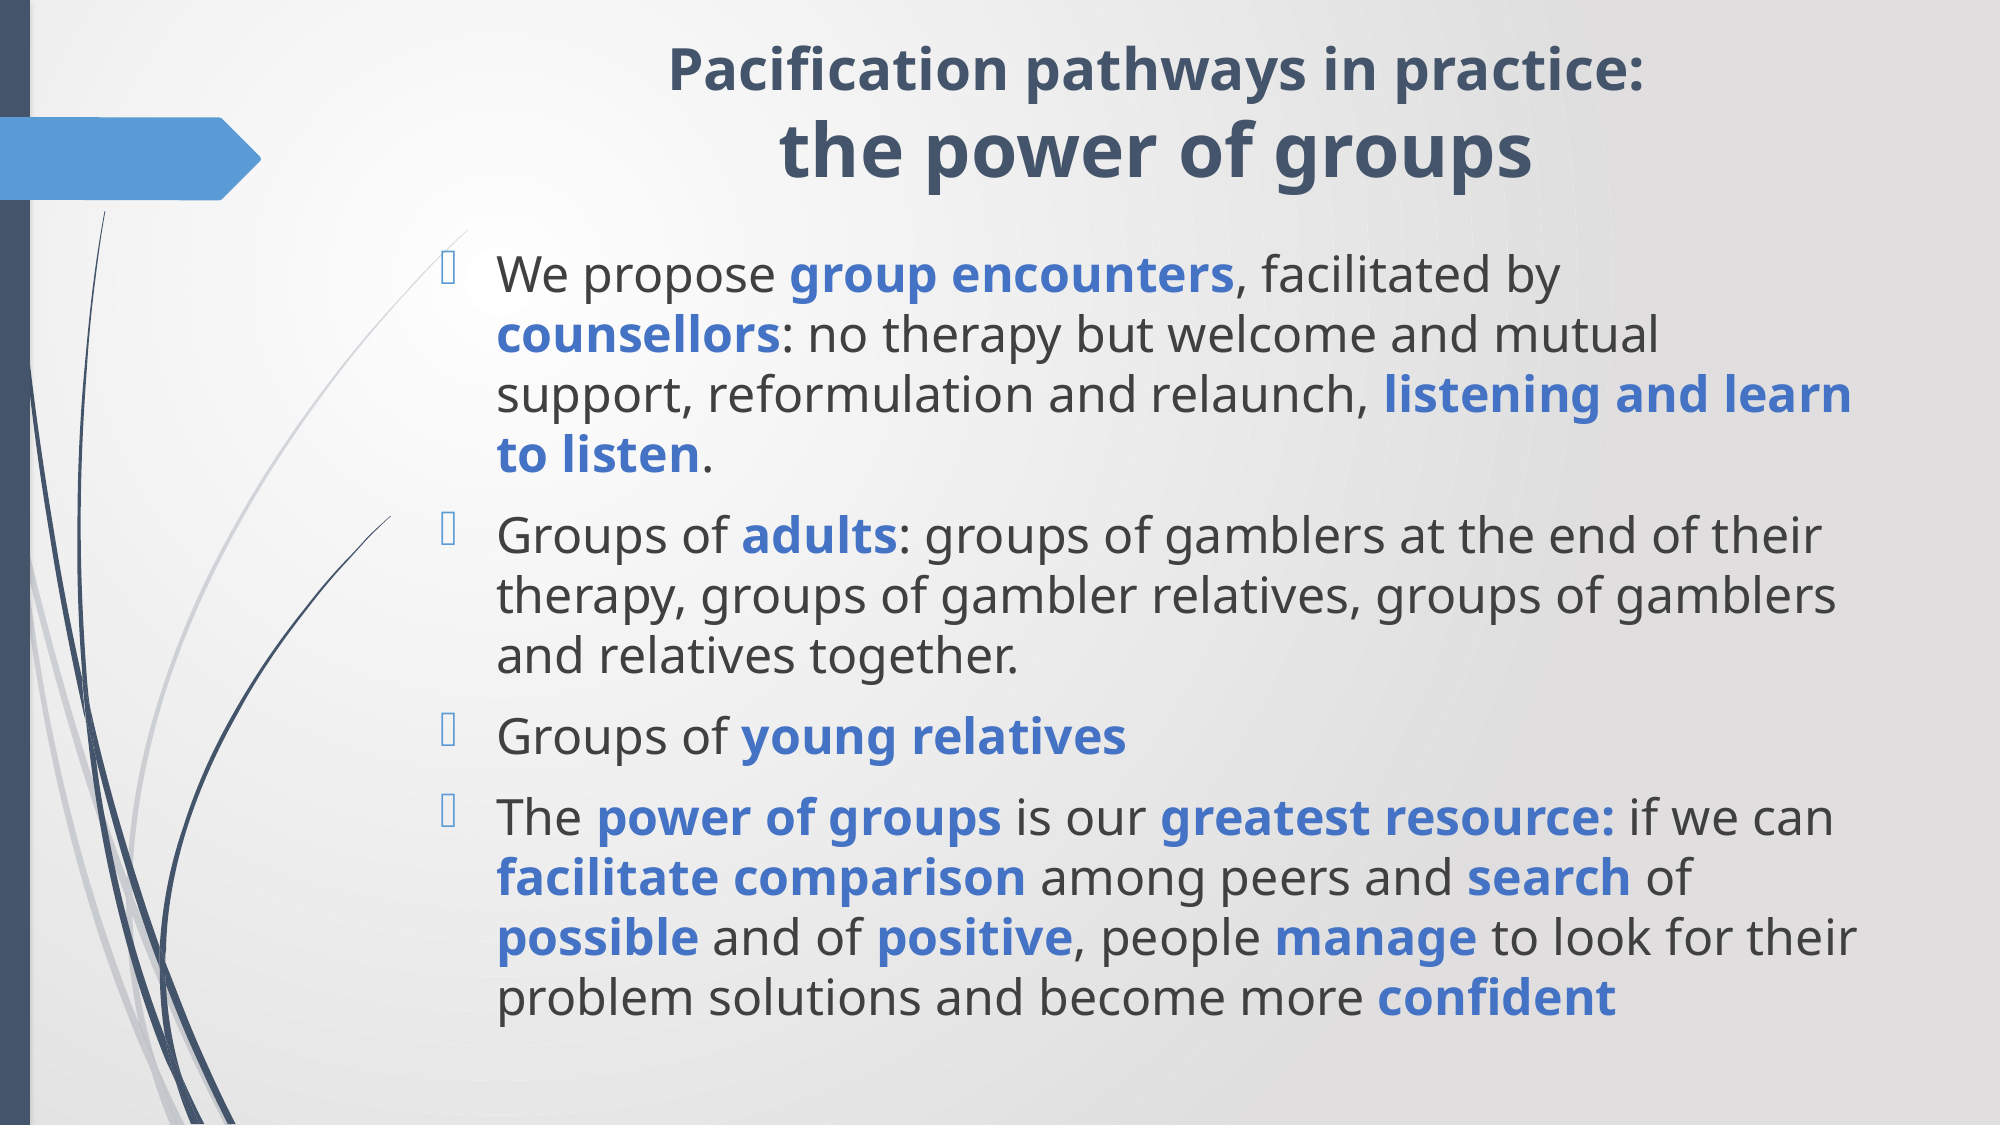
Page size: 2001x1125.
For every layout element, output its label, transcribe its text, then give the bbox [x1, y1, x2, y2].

list We propose group encounters, facilitated by counsellors: no therapy but welcome and mutual support, reformulation and relaunch, listening and learn to listen. Groups of adults: groups of gamblers at the end of their therapy, groups of gambler relatives, groups of gamblers and relatives together. Groups of young relatives The power of groups is our greatest resource: if we can facilitate comparison among peers and search of possible and of positive, people manage to look for their problem solutions and become more confident [424, 235, 1888, 1059]
title Pacification pathways in practice: the power of groups [402, 24, 1910, 182]
